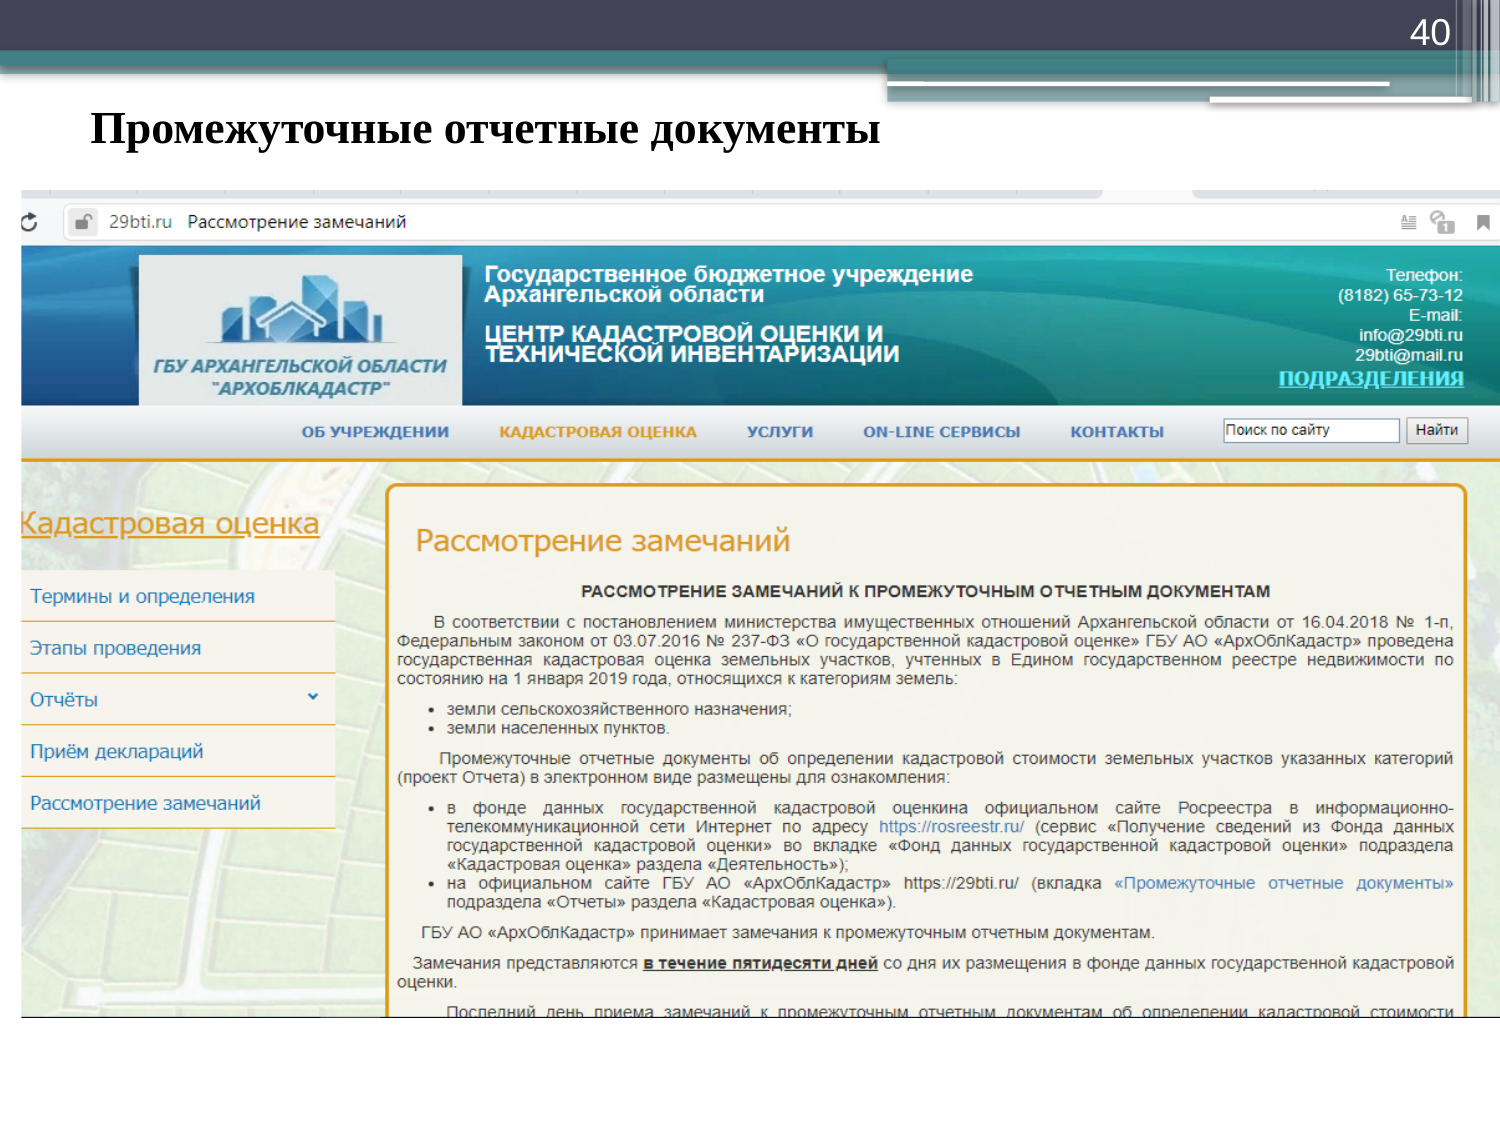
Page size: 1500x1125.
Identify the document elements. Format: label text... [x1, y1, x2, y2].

title Промежуточные отчетные документы [75, 90, 1426, 161]
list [20, 190, 1500, 1018]
slide_number 40 [1341, 0, 1466, 61]
